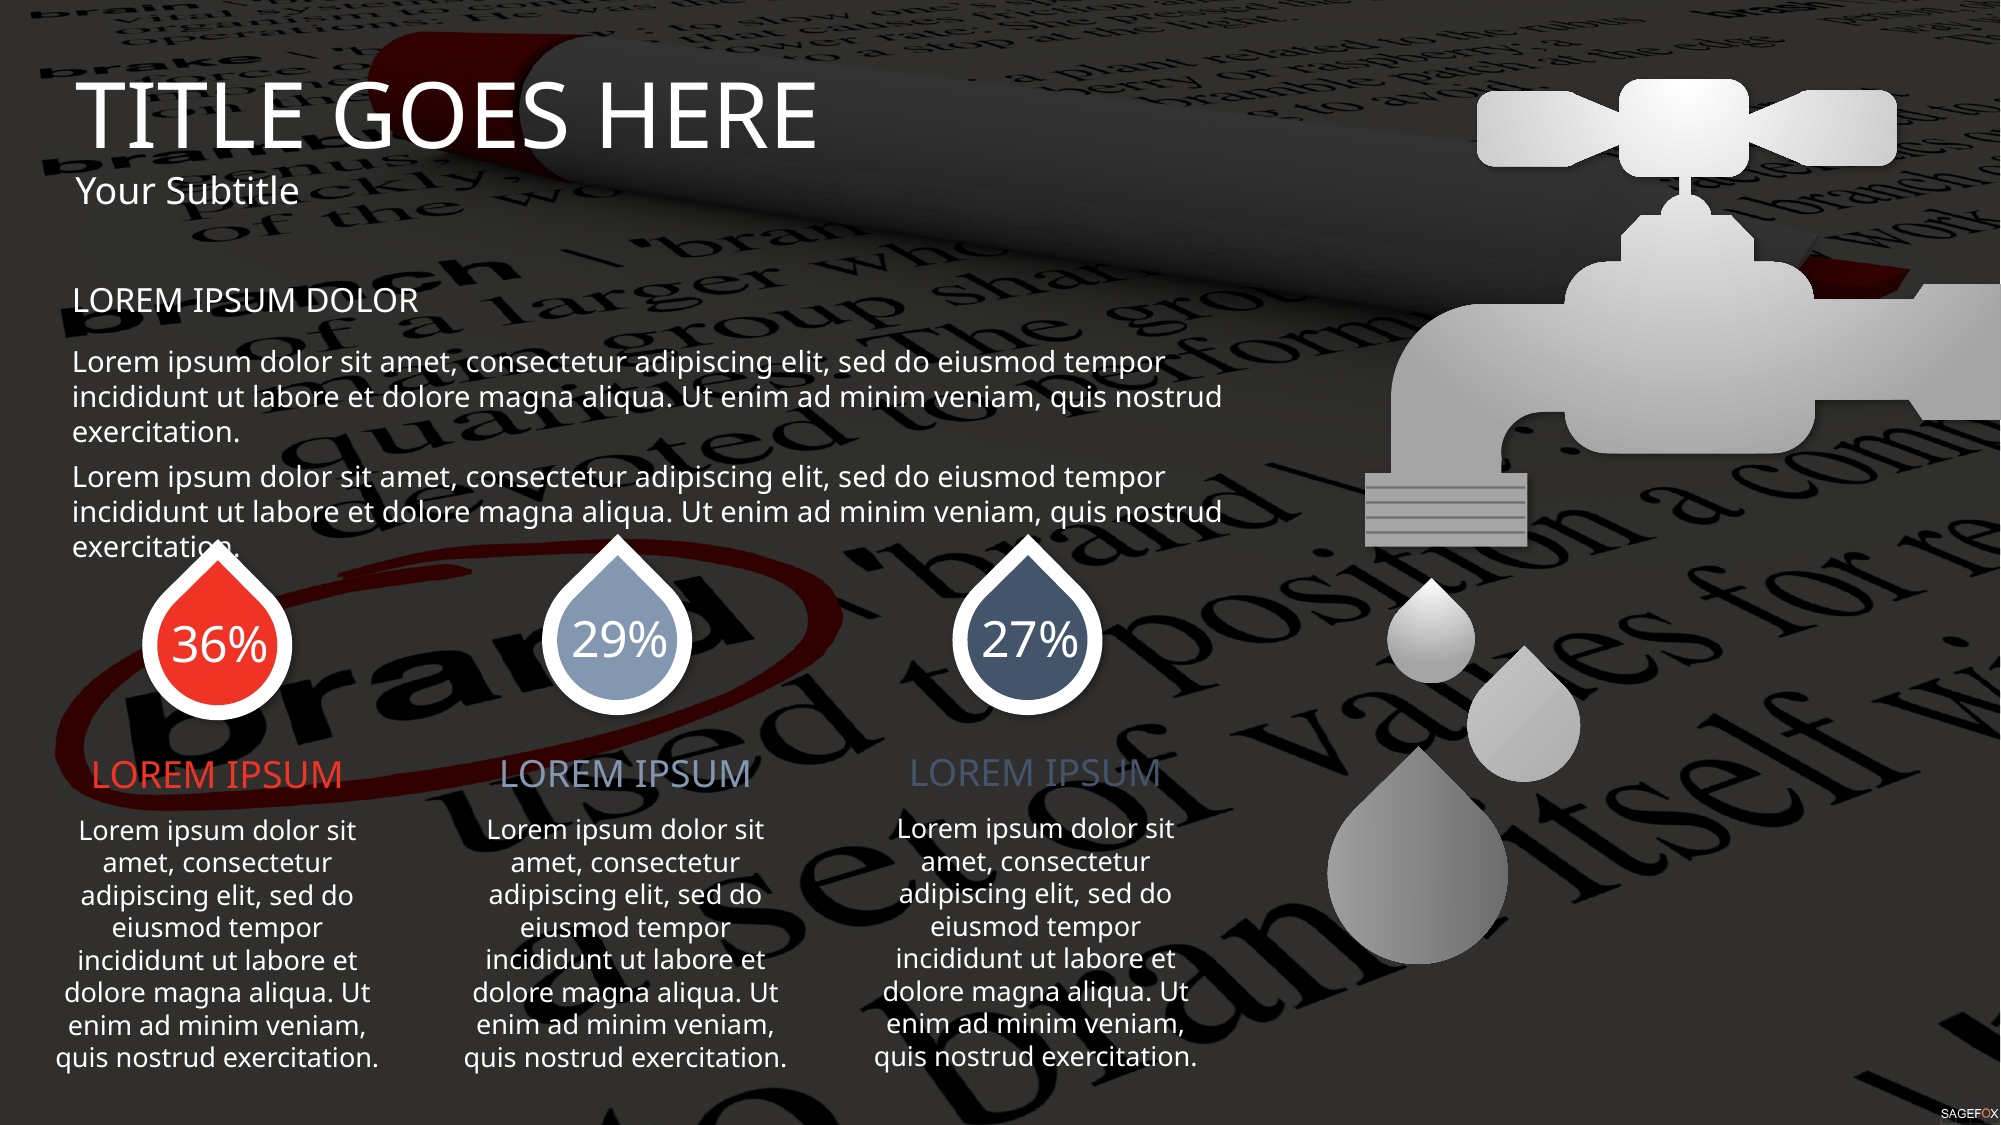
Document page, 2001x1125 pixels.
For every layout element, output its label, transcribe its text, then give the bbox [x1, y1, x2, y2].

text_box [1364, 79, 2000, 547]
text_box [542, 564, 693, 715]
text_box LOREM IPSUM DOLOR Lorem ipsum dolor sit amet, consectetur adipiscing elit, sed do eiusmod tempor incididunt ut labore et dolore magna aliqua. Ut enim ad minim veniam, quis nostrud exercitation. Lorem ipsum dolor sit amet, consectetur adipiscing elit, sed do eiusmod tempor incididunt ut labore et dolore magna aliqua. Ut enim ad minim veniam, quis nostrud exercitation. [57, 271, 1275, 571]
text_box LOREM IPSUM Lorem ipsum dolor sit amet, consectetur adipiscing elit, sed do eiusmod tempor incididunt ut labore et dolore magna aliqua. Ut enim ad minim veniam, quis nostrud exercitation. [37, 743, 398, 1081]
text_box LOREM IPSUM Lorem ipsum dolor sit amet, consectetur adipiscing elit, sed do eiusmod tempor incididunt ut labore et dolore magna aliqua. Ut enim ad minim veniam, quis nostrud exercitation. [445, 742, 806, 1080]
text_box [1466, 644, 1582, 783]
text_box [1326, 745, 1509, 965]
text_box TITLE GOES HERE Your Subtitle [60, 49, 1036, 220]
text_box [142, 570, 293, 721]
picture [0, 0, 2001, 1125]
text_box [952, 564, 1103, 715]
text_box [1386, 576, 1476, 685]
text_box LOREM IPSUM Lorem ipsum dolor sit amet, consectetur adipiscing elit, sed do eiusmod tempor incididunt ut labore et dolore magna aliqua. Ut enim ad minim veniam, quis nostrud exercitation. [855, 741, 1216, 1079]
